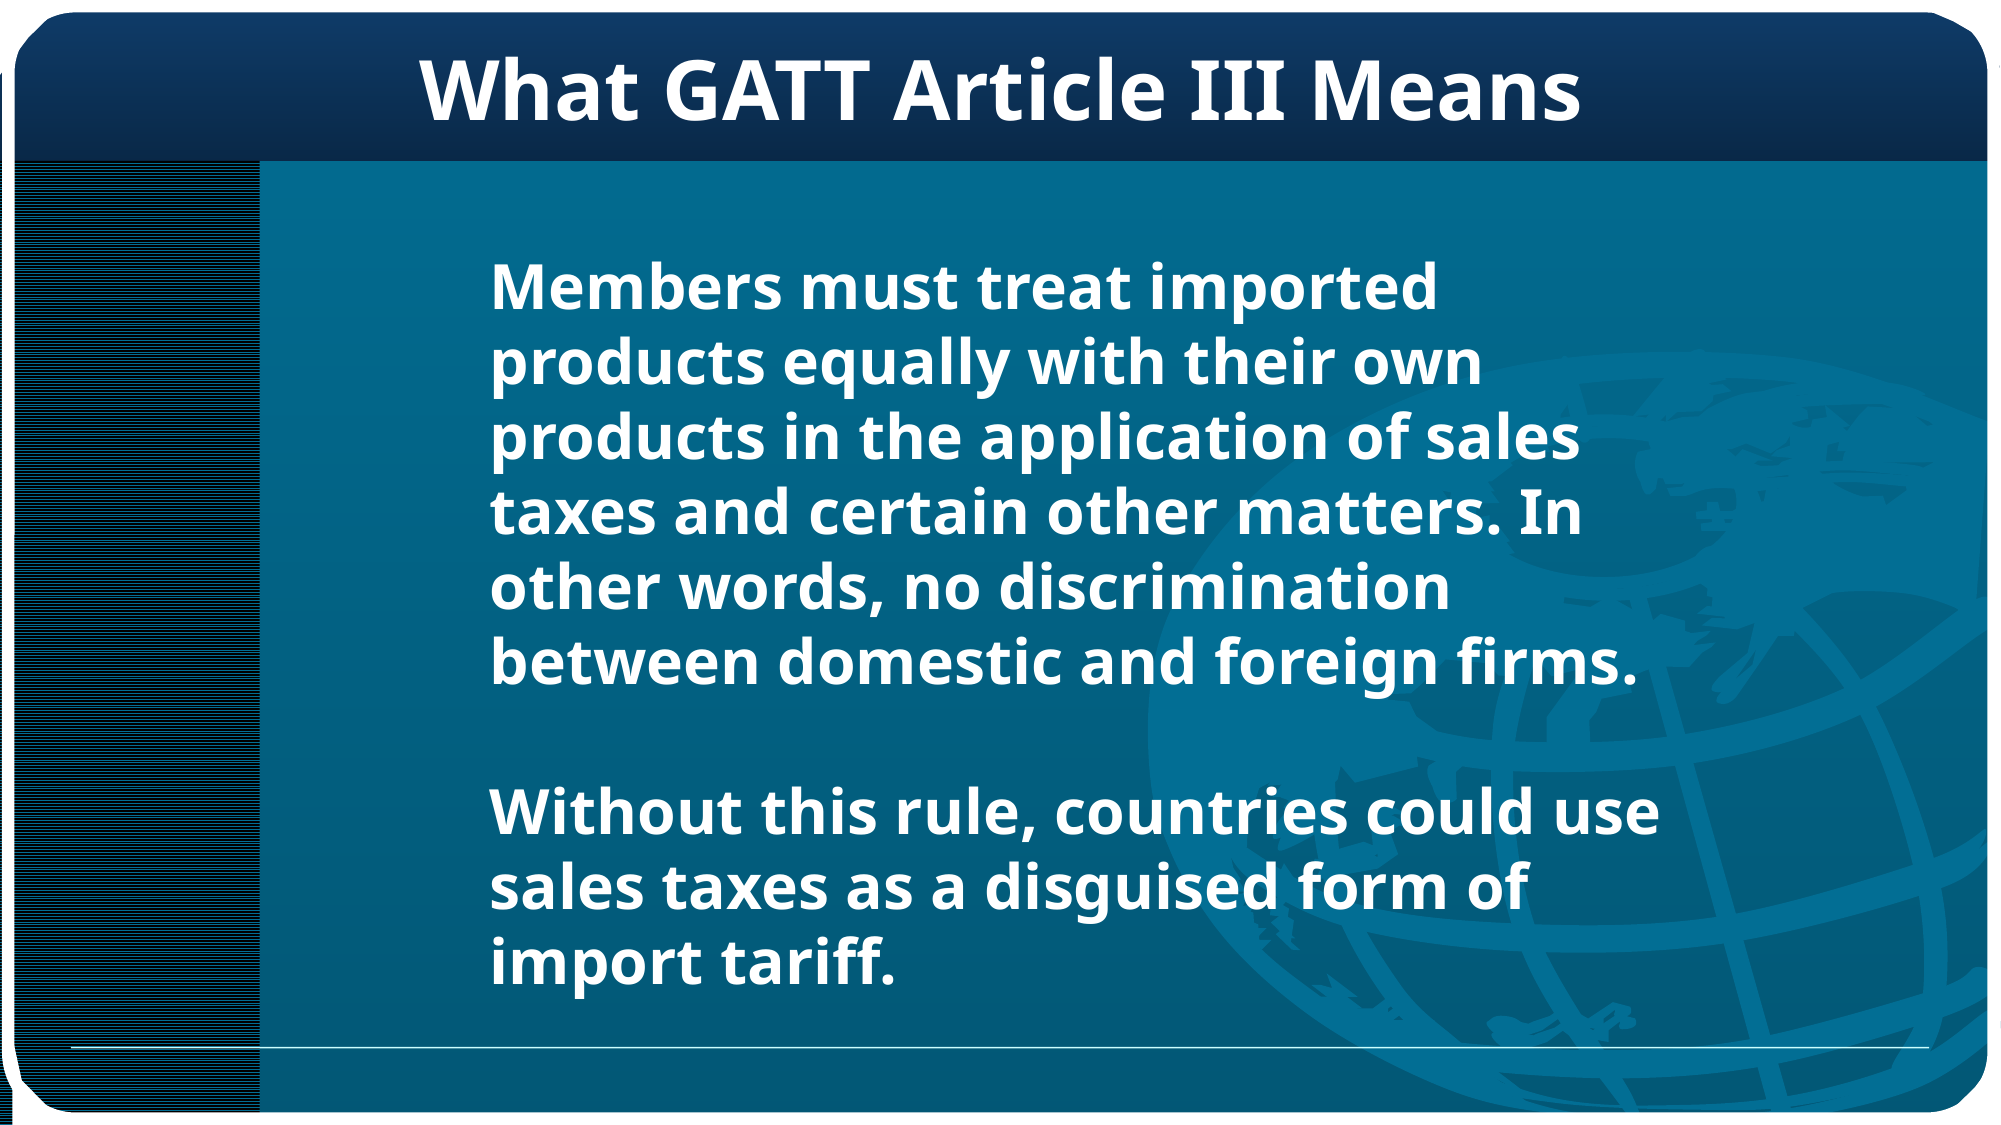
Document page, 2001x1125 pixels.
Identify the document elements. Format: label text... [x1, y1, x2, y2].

text_box Members must treat imported products equally with their own products in the application of sales taxes and certain other matters. In other words, no discrimination between domestic and foreign firms. Without this rule, countries could use sales taxes as a disguised form of import tariff. [474, 239, 1700, 1125]
text_box What GATT Article III Means [299, 29, 1725, 145]
